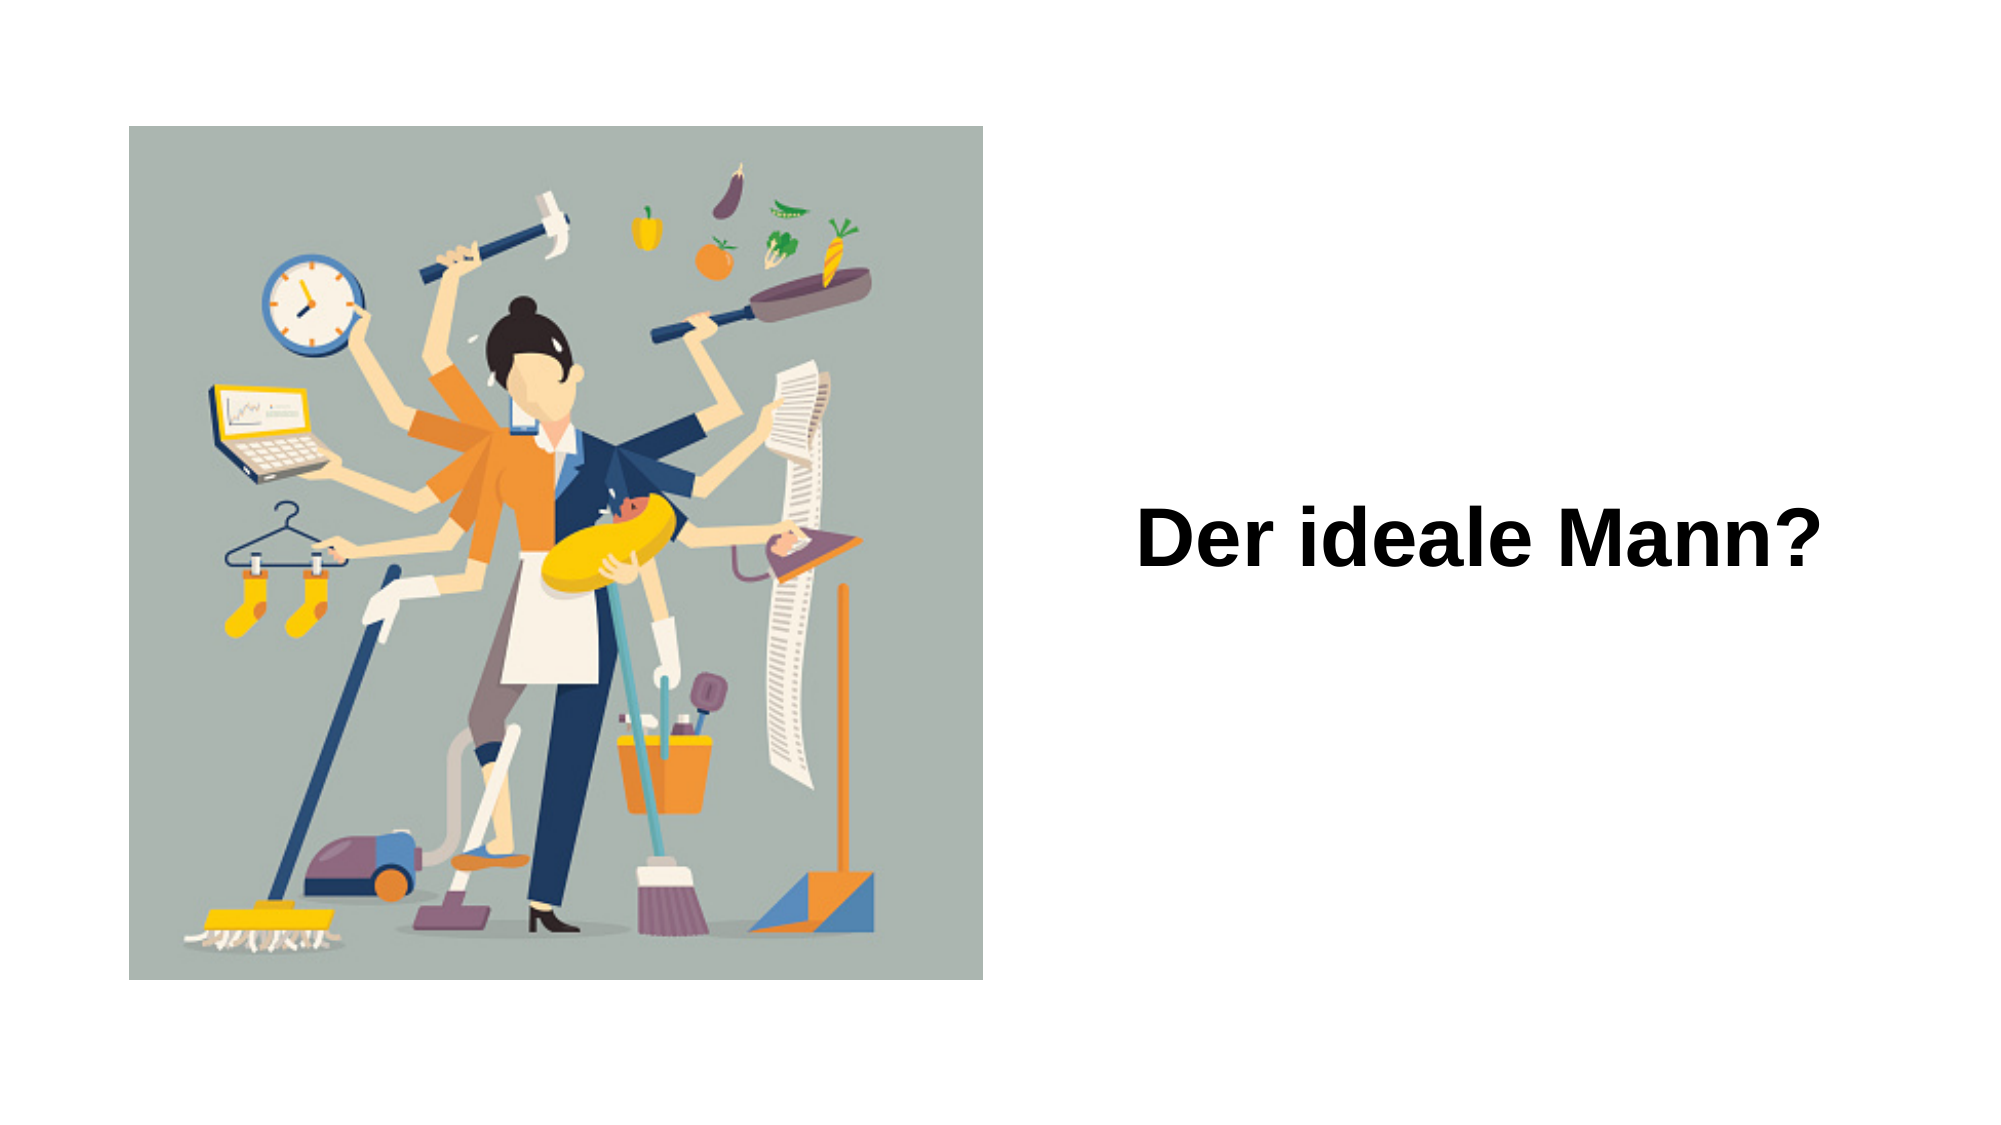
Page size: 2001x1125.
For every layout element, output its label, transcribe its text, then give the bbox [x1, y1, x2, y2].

text_box Der ideale Mann? [1120, 475, 1925, 591]
picture [129, 126, 983, 980]
